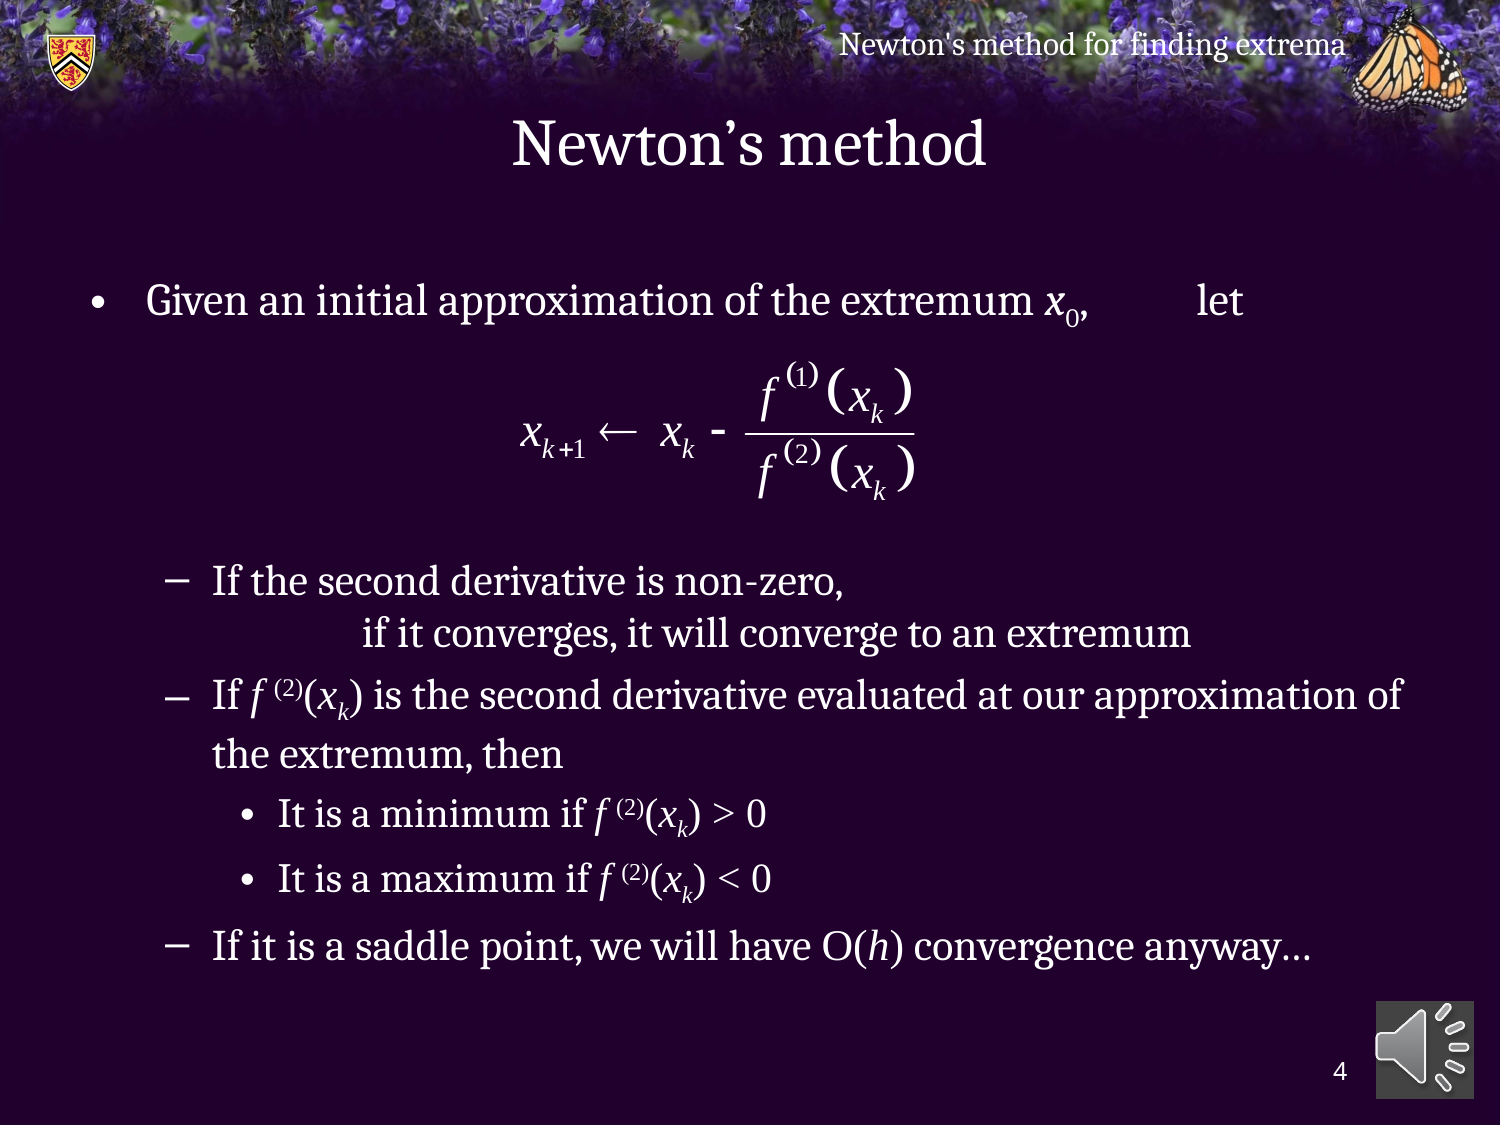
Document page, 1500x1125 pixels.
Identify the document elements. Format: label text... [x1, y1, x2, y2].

footer Newton's method for finding extrema [320, 12, 1363, 73]
list Given an initial approximation of the extremum x0, let If the second derivative is non-zero, if it converges, it will converge to an extremum If f (2)(xk) is the second derivative evaluated at our approximation of the extremum, then It is a minimum if f (2)(xk) > 0 It is a maximum if f (2)(xk) < 0 If it is a saddle point, we will have O(h) convergence anyway… [75, 262, 1425, 1005]
slide_number 4 [1187, 1042, 1363, 1103]
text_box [510, 352, 926, 516]
picture [0, 0, 1500, 1125]
title Newton’s method [75, 45, 1425, 233]
